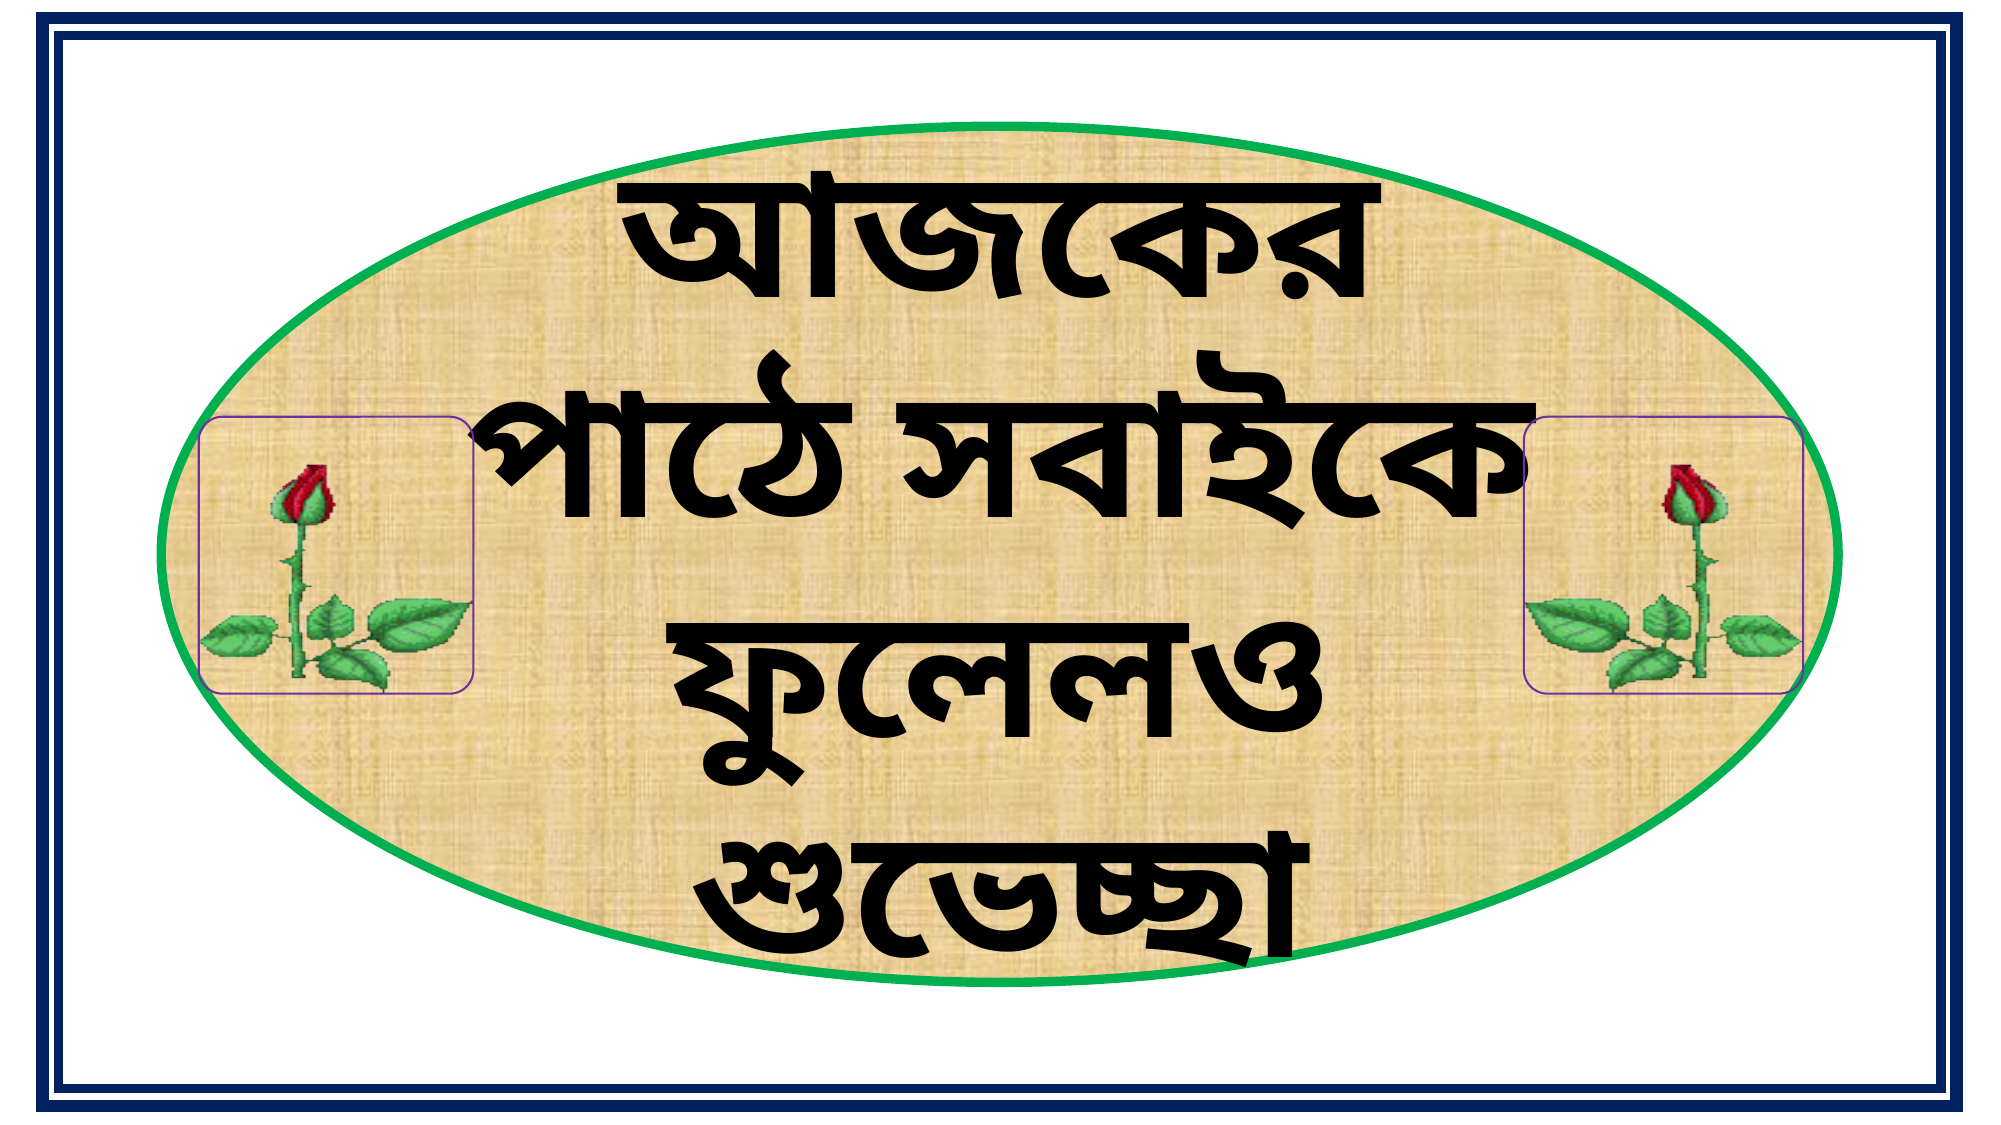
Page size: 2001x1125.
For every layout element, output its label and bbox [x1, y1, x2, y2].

text_box [42, 17, 1957, 1106]
